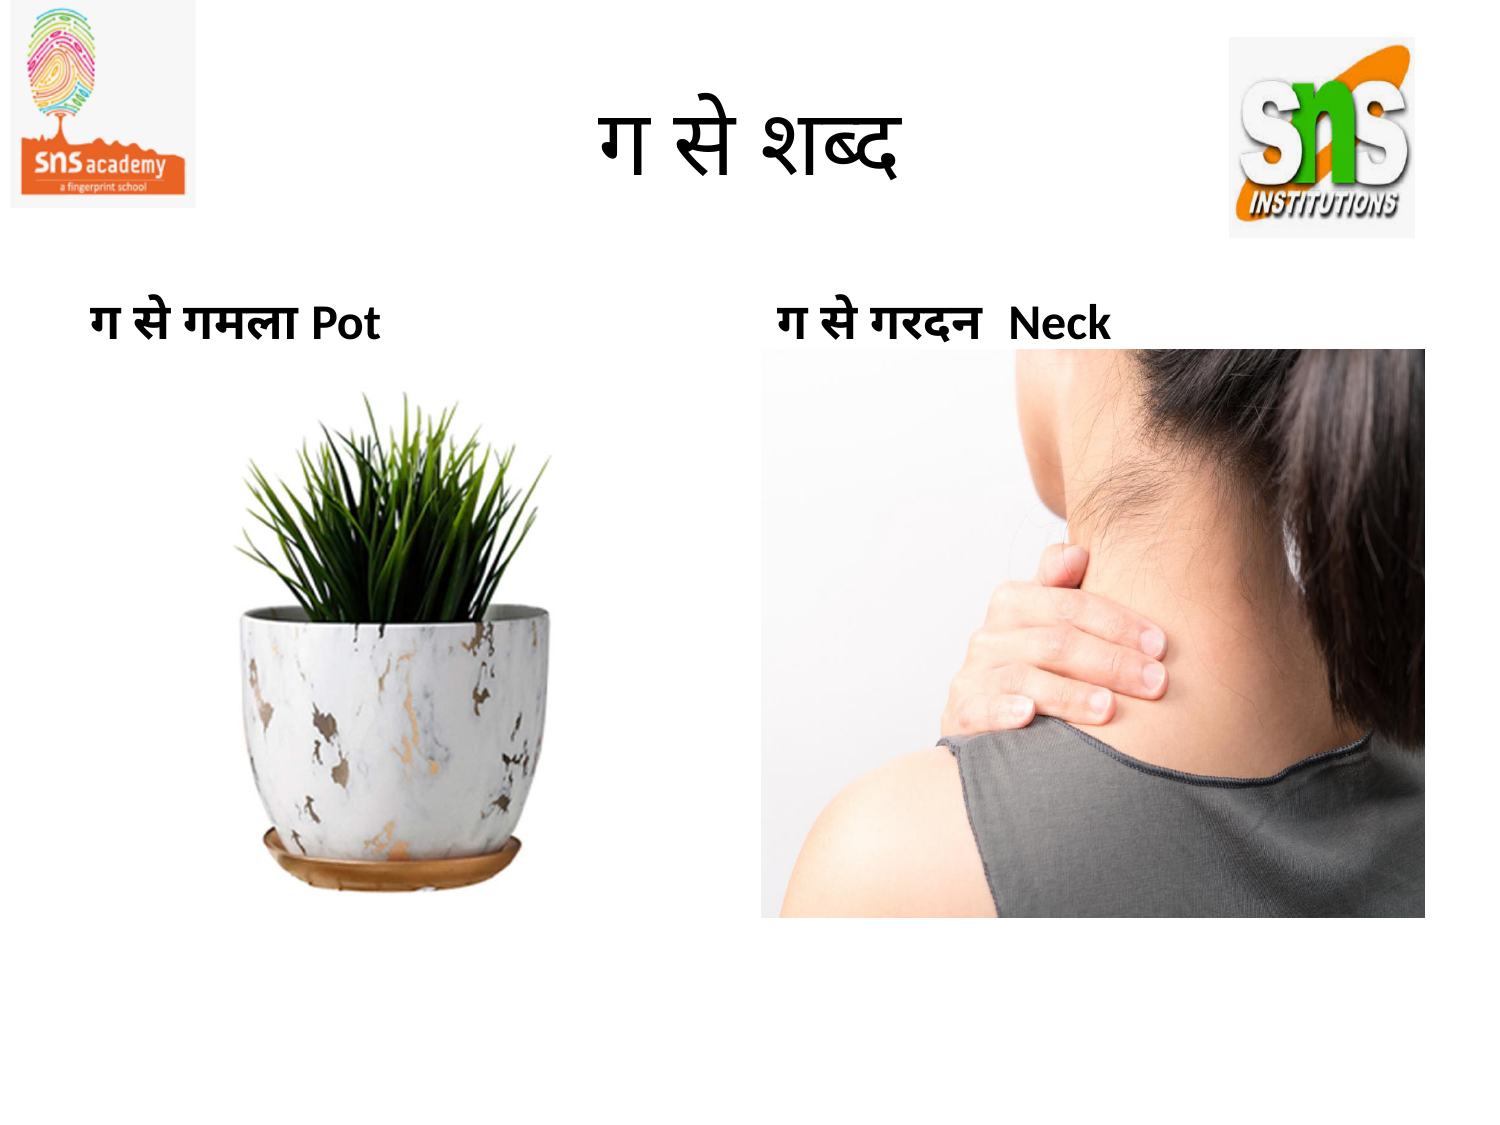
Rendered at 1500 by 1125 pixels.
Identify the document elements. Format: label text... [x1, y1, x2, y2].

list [81, 356, 731, 1006]
picture [0, 0, 201, 213]
list ग से गमला Pot [75, 251, 738, 357]
list ग से गरदन Neck [761, 251, 1425, 349]
title ग से शब्द [75, 45, 1219, 233]
picture [1224, 37, 1426, 238]
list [761, 349, 1426, 918]
